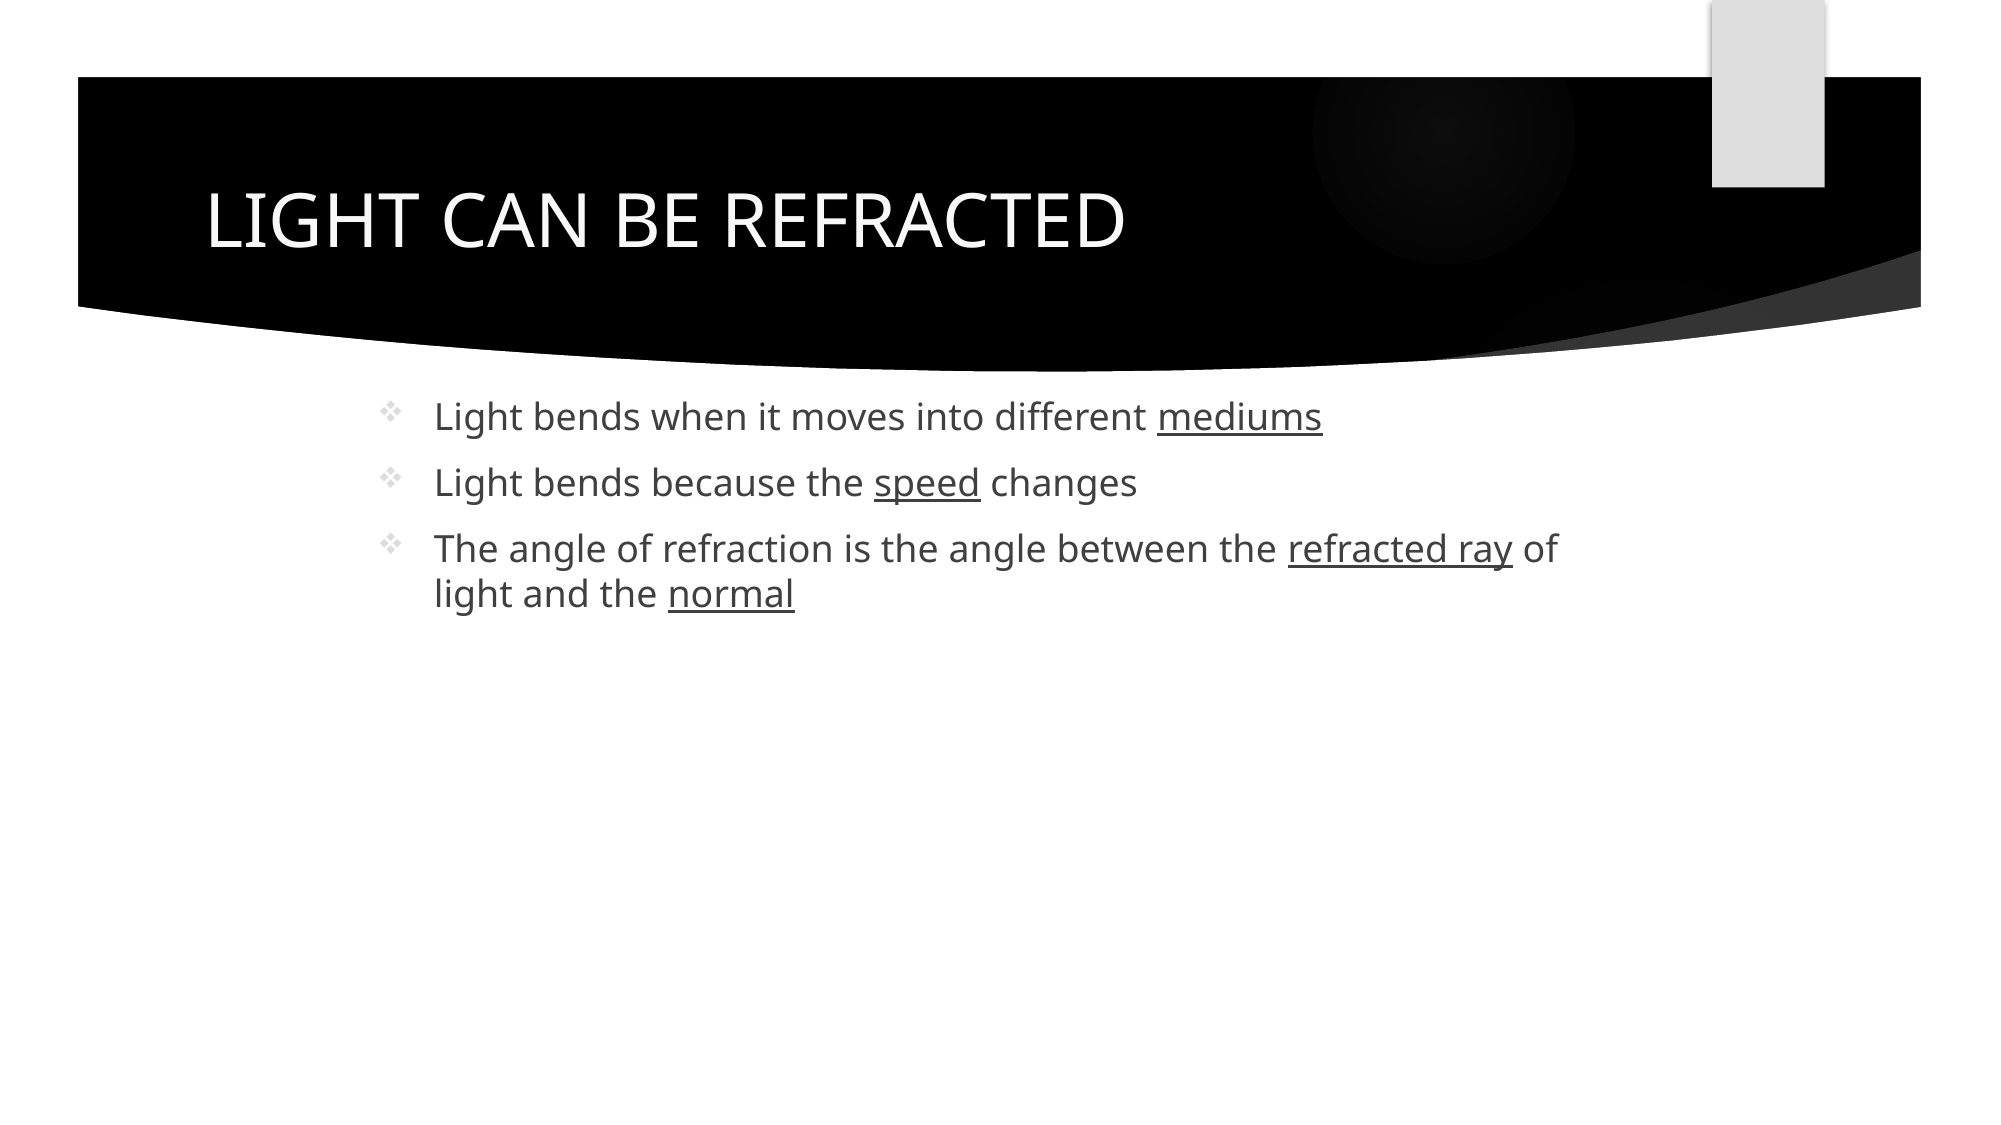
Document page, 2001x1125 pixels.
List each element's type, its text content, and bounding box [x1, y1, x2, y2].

list Light bends when it moves into different mediums Light bends because the speed changes The angle of refraction is the angle between the refracted ray of light and the normal [362, 385, 1638, 961]
title LIGHT CAN BE REFRACTED [189, 159, 1627, 276]
